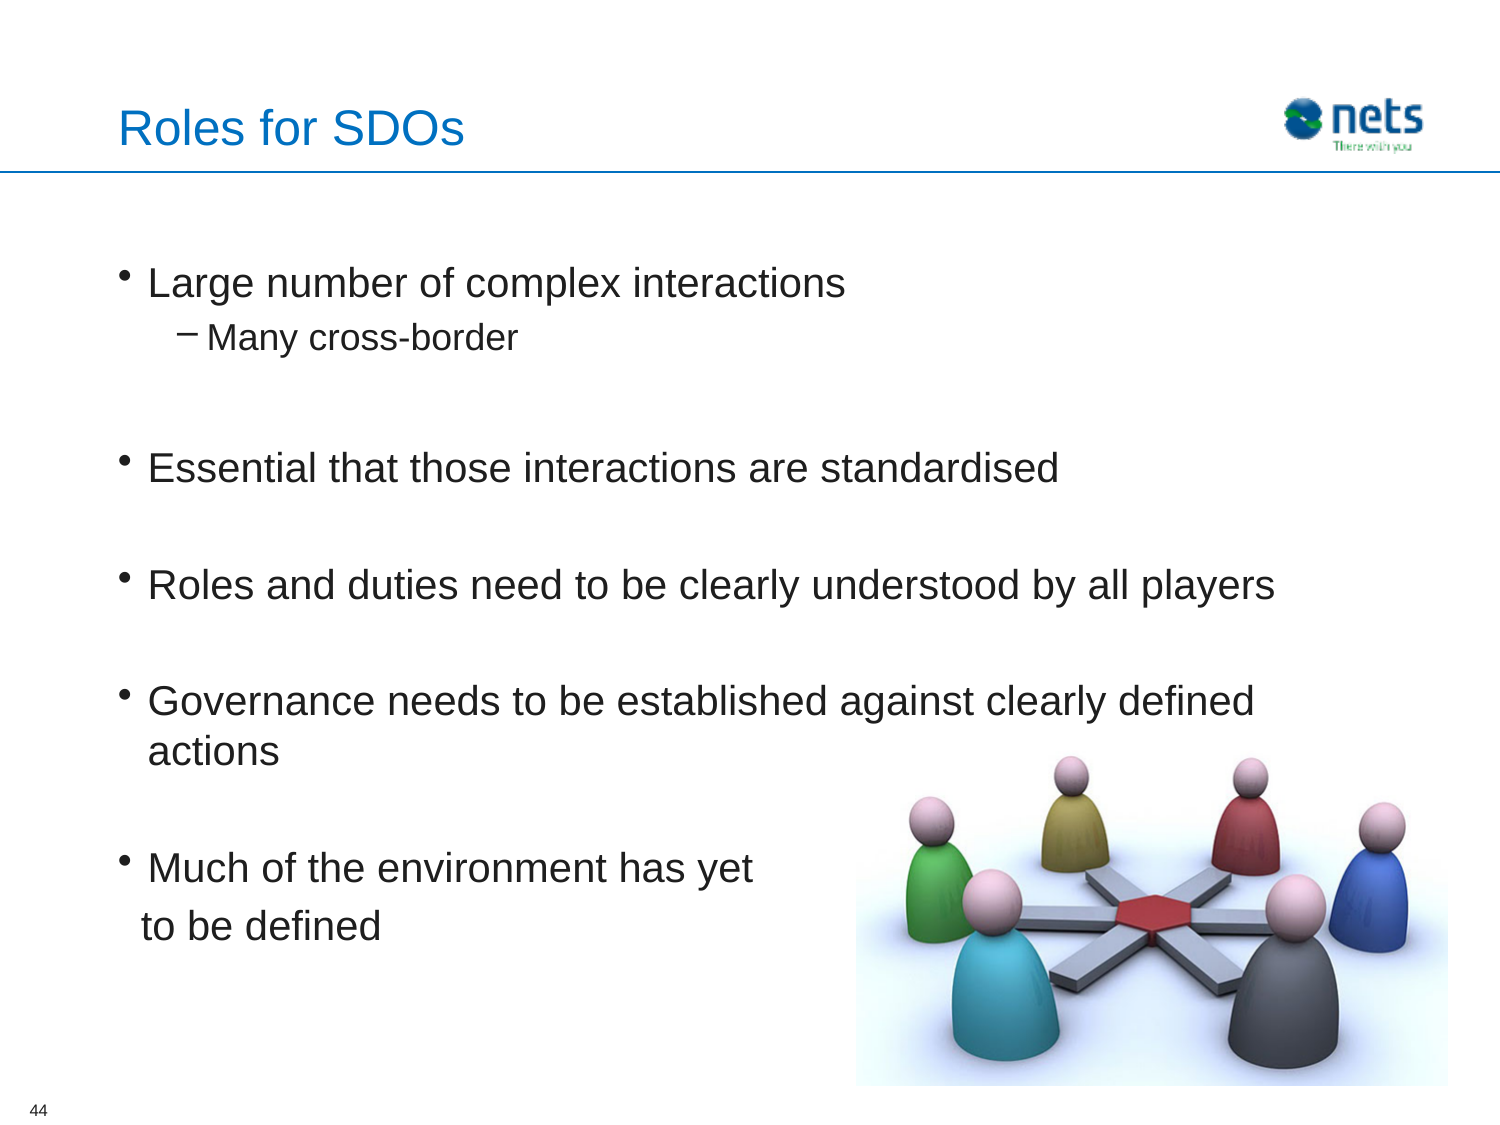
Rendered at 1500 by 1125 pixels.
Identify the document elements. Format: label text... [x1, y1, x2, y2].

picture [1280, 90, 1424, 154]
title Roles for SDOs [58, 78, 1128, 174]
slide_number 44 [0, 1067, 89, 1125]
picture [855, 736, 1448, 1086]
list Large number of complex interactions Many cross-border Essential that those interactions are standardised Roles and duties need to be clearly understood by all players Governance needs to be established against clearly defined actions Much of the environment has yet to be defined [58, 247, 1382, 978]
